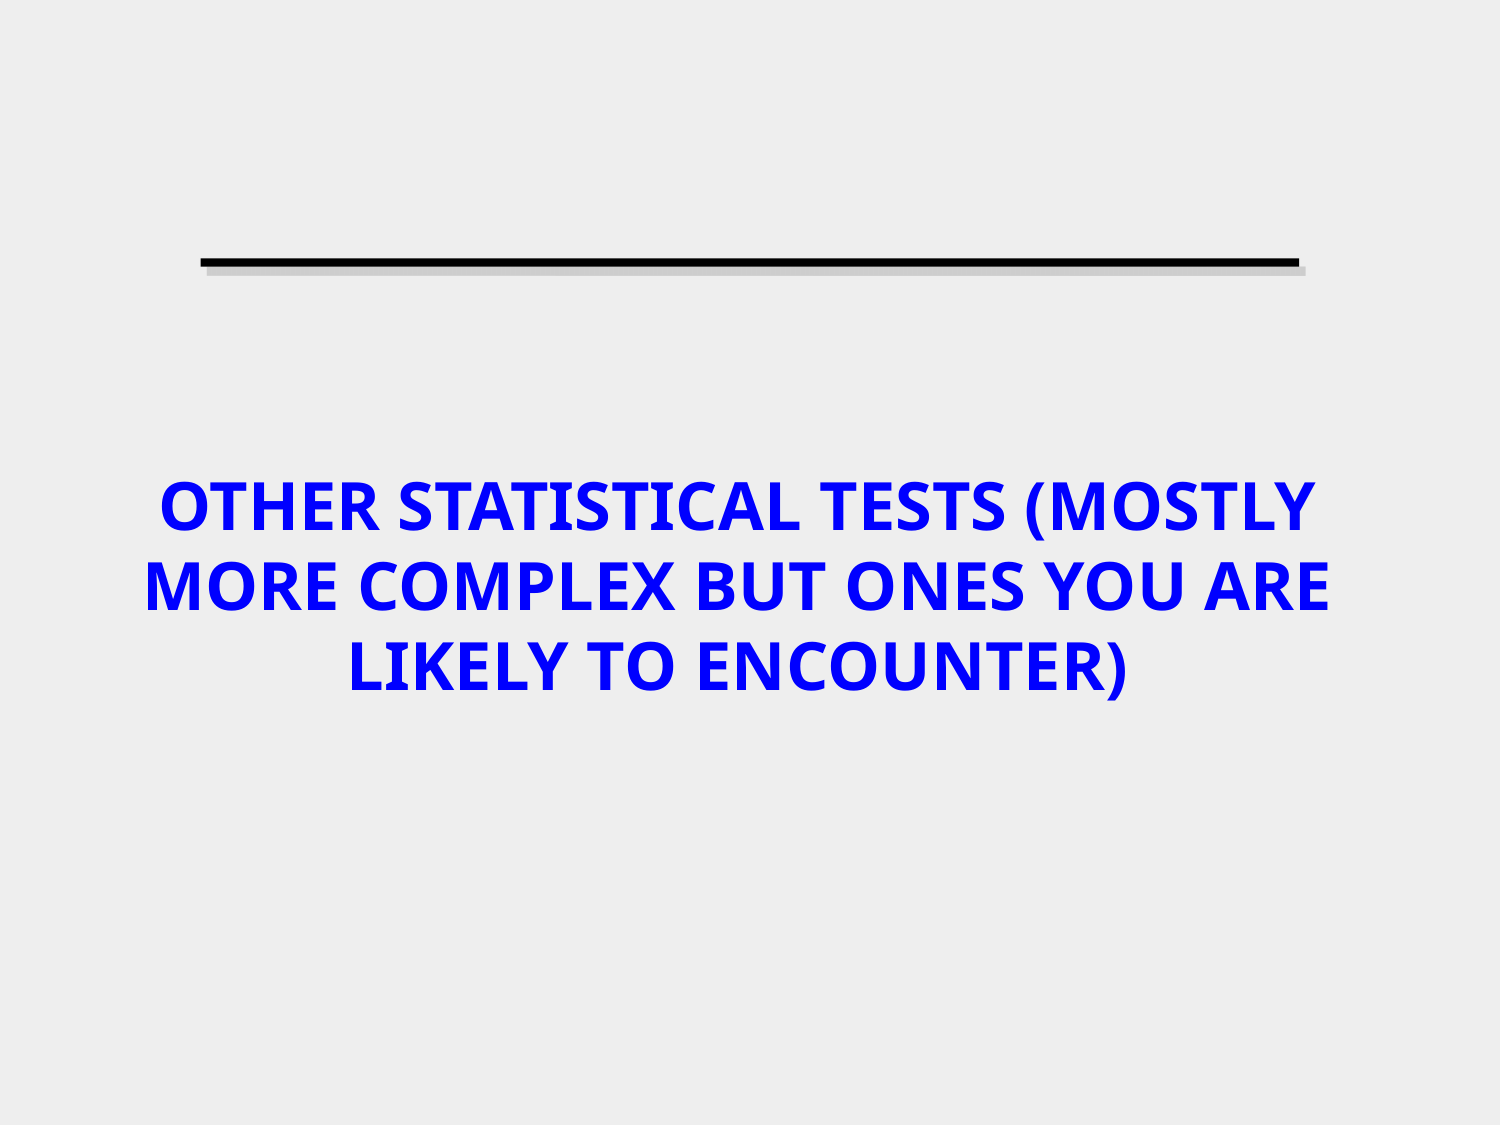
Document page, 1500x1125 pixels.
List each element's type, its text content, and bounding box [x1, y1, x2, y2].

title OTHER STATISTICAL TESTS (MOSTLY MORE COMPLEX BUT ONES YOU ARE LIKELY TO ENCOUNTER) [100, 456, 1376, 680]
